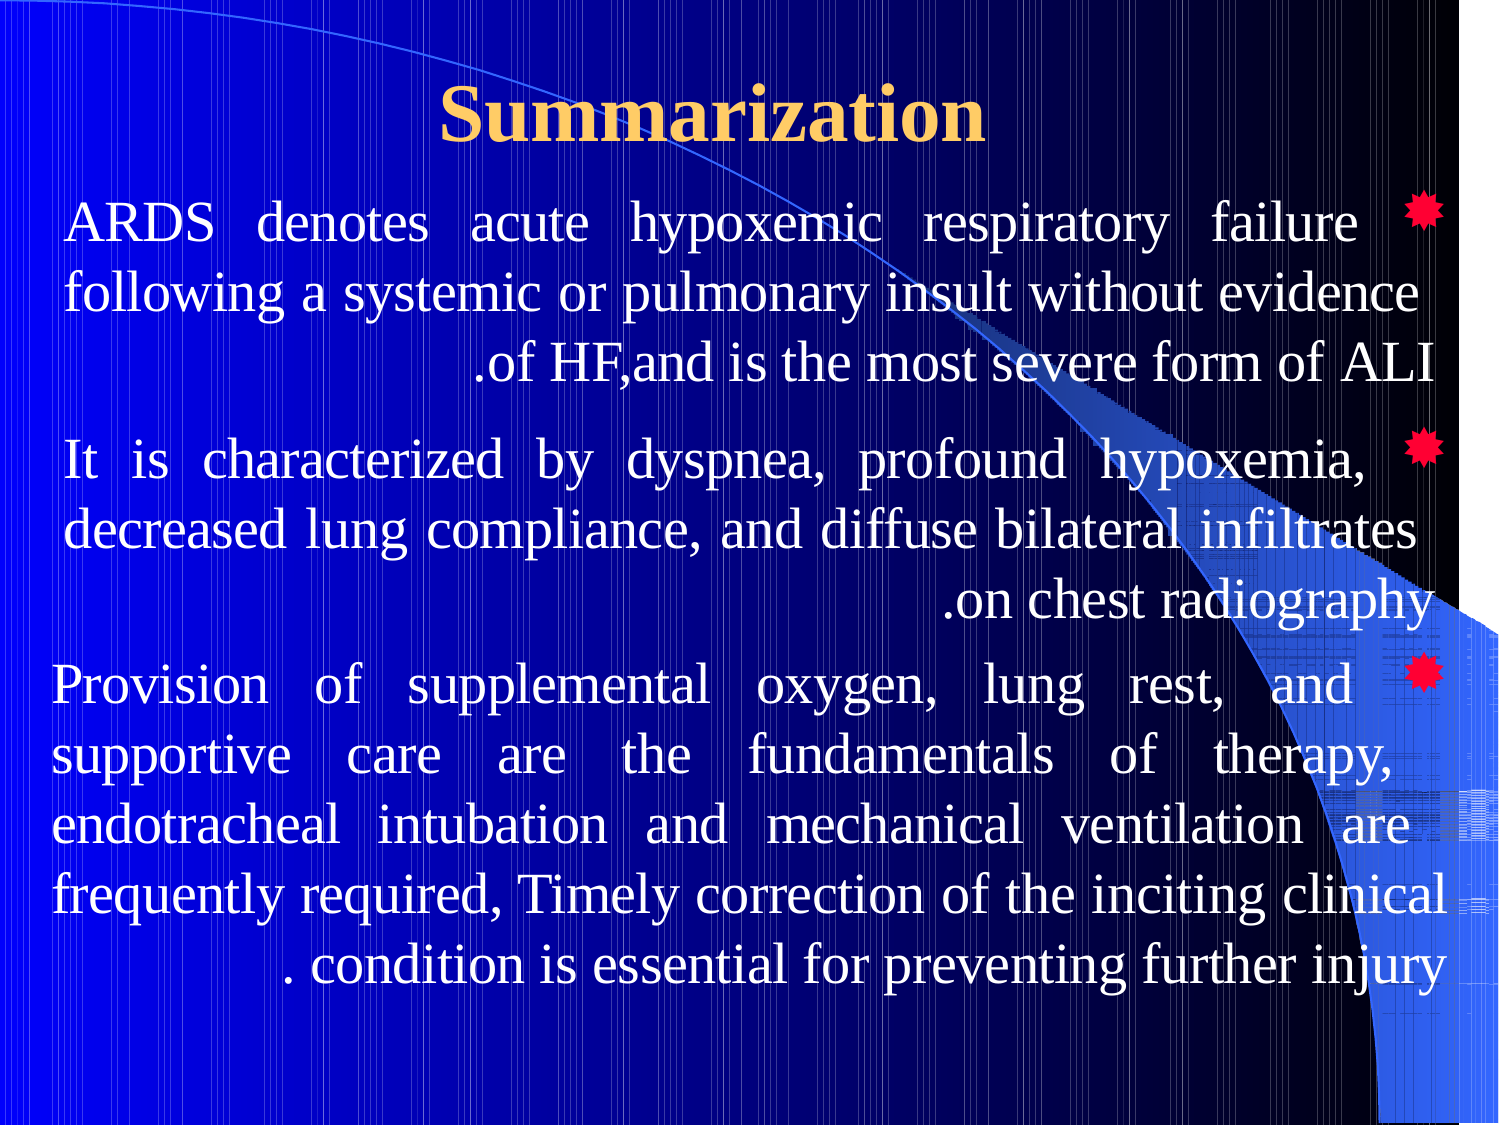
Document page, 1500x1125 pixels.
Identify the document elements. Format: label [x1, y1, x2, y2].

title [438, 55, 994, 180]
text_box [0, 0, 1499, 1125]
